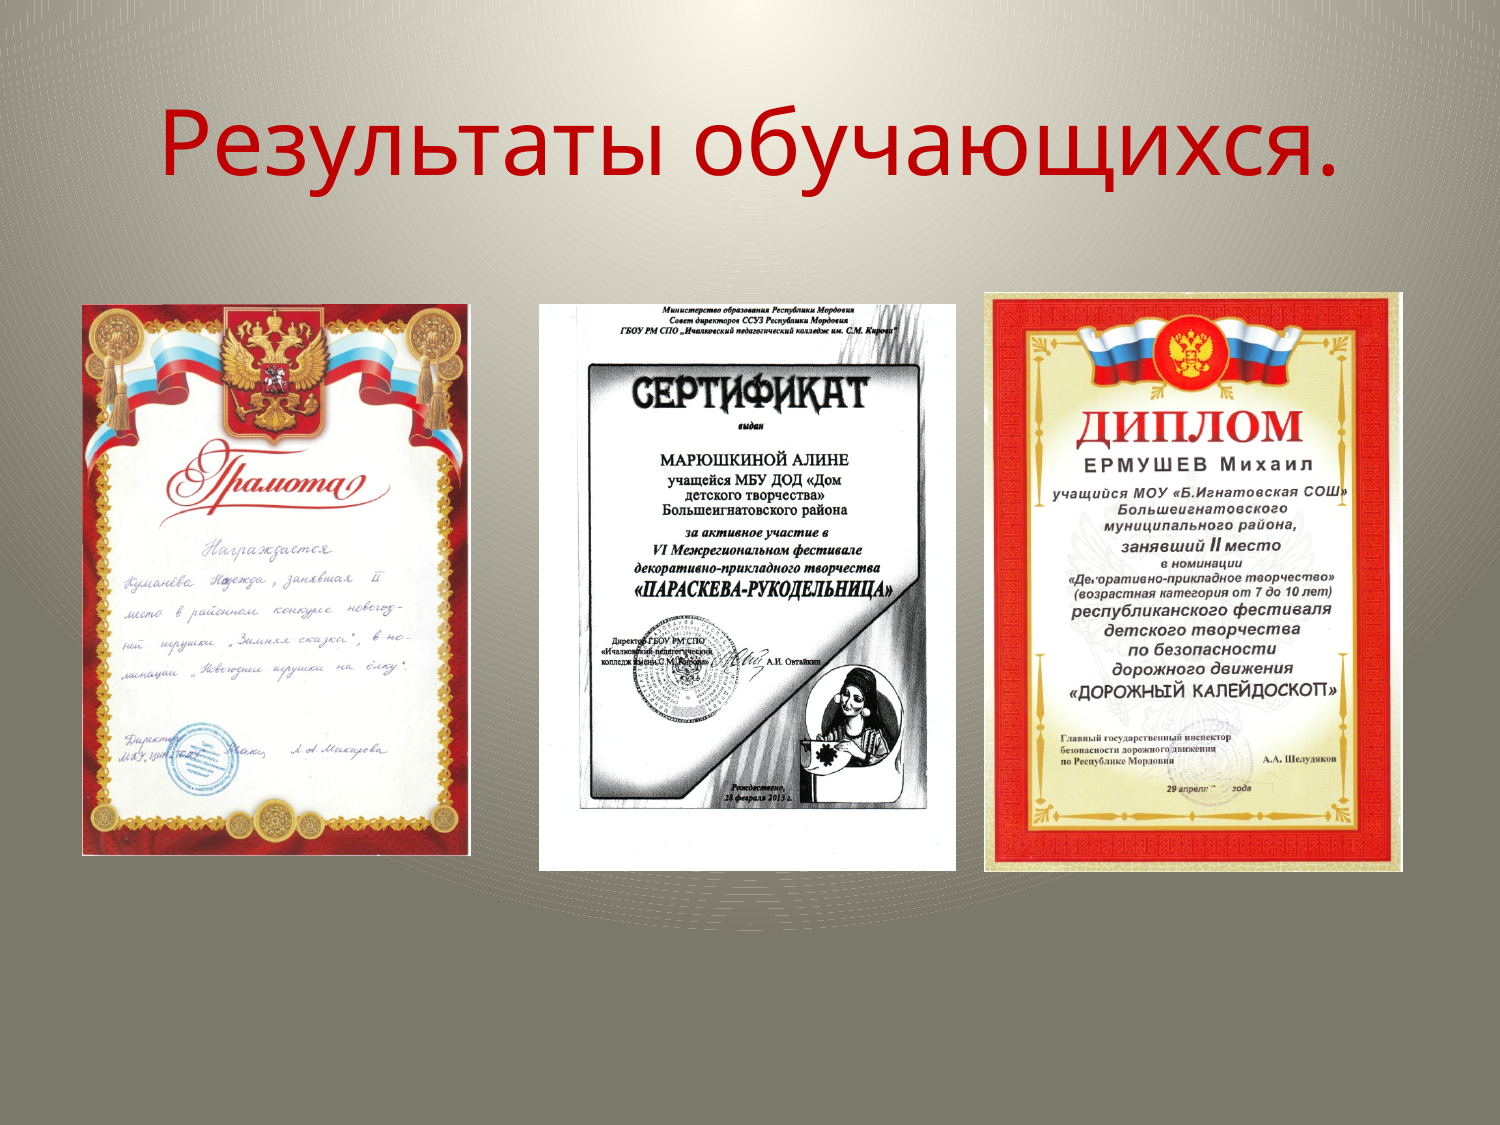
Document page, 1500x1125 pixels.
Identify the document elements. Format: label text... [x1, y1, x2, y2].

picture [81, 304, 471, 856]
picture [984, 292, 1403, 872]
picture [538, 304, 956, 871]
title Результаты обучающихся. [75, 45, 1425, 233]
